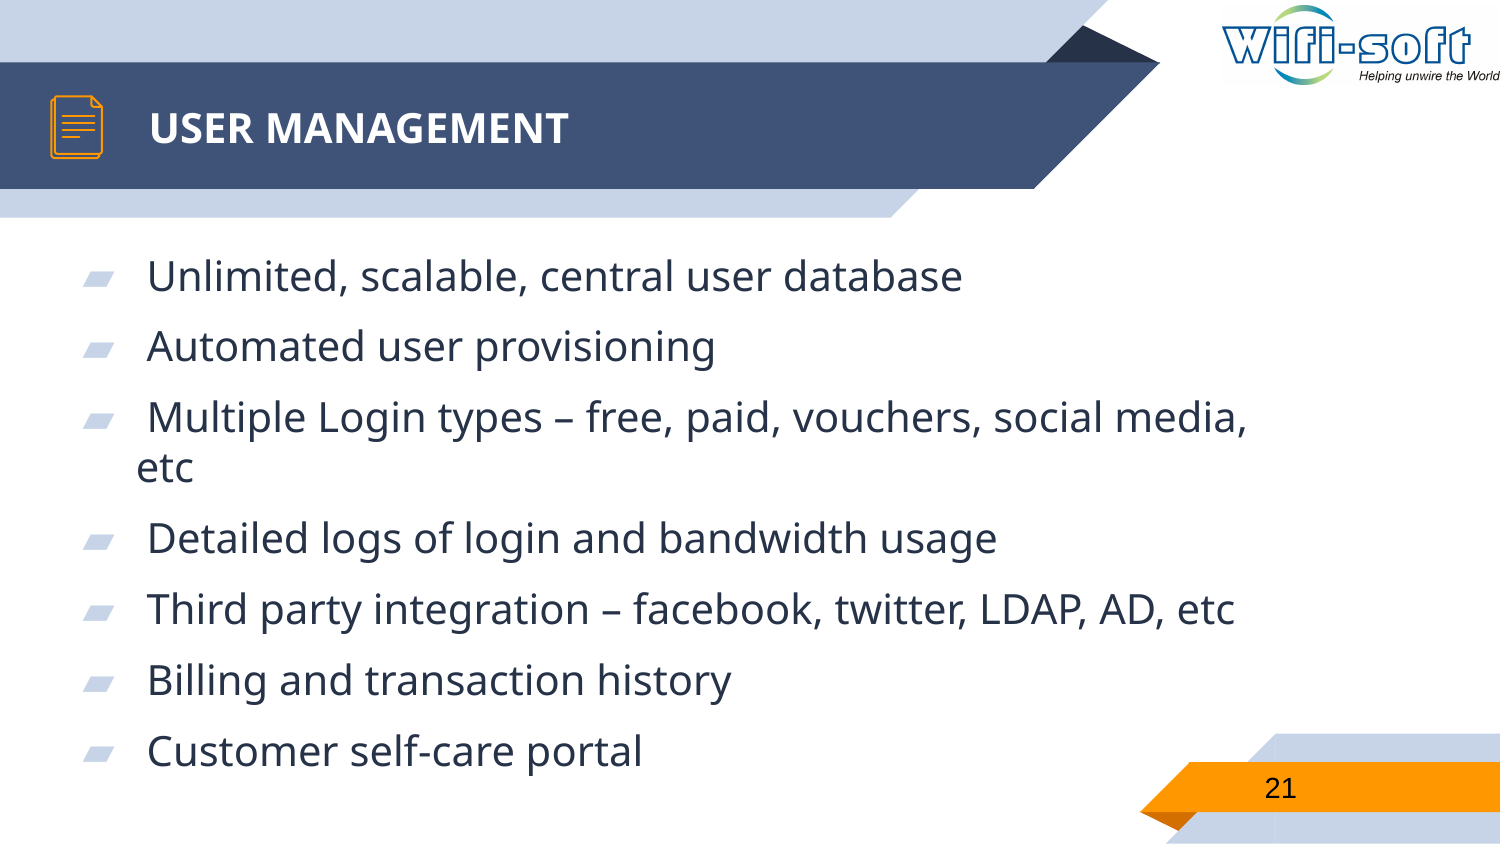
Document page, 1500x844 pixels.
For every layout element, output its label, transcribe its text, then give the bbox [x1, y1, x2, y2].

title USER MANAGEMENT [133, 64, 997, 190]
slide_number 21 [1249, 760, 1494, 813]
list Unlimited, scalable, central user database Automated user provisioning Multiple Login types – free, paid, vouchers, social media, etc Detailed logs of login and bandwidth usage Third party integration – facebook, twitter, LDAP, AD, etc Billing and transaction history Customer self-care portal [50, 234, 1288, 767]
picture [1222, 4, 1500, 85]
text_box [50, 96, 103, 159]
